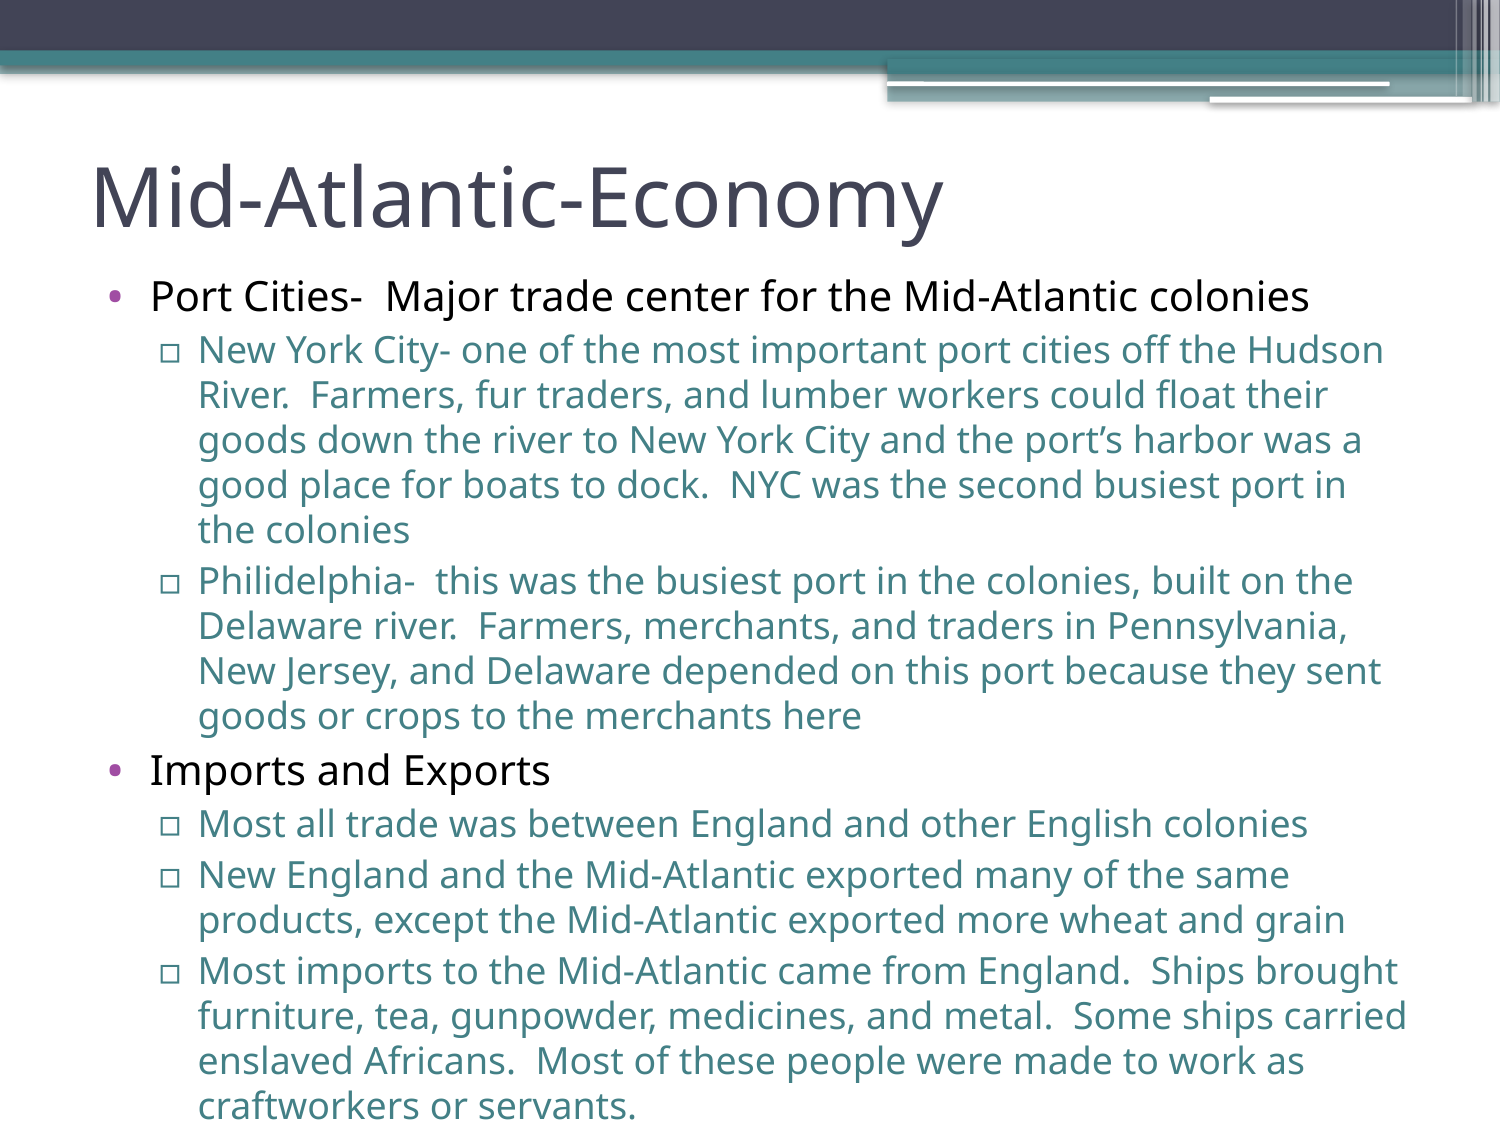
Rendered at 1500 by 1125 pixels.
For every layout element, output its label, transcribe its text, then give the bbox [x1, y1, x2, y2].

title Mid-Atlantic-Economy [75, 99, 1425, 262]
list Port Cities- Major trade center for the Mid-Atlantic colonies New York City- one of the most important port cities off the Hudson River. Farmers, fur traders, and lumber workers could float their goods down the river to New York City and the port’s harbor was a good place for boats to dock. NYC was the second busiest port in the colonies Philidelphia- this was the busiest port in the colonies, built on the Delaware river. Farmers, merchants, and traders in Pennsylvania, New Jersey, and Delaware depended on this port because they sent goods or crops to the merchants here Imports and Exports Most all trade was between England and other English colonies New England and the Mid-Atlantic exported many of the same products, except the Mid-Atlantic exported more wheat and grain Most imports to the Mid-Atlantic came from England. Ships brought furniture, tea, gunpowder, medicines, and metal. Some ships carried enslaved Africans. Most of these people were made to work as craftworkers or servants. [75, 262, 1425, 1088]
